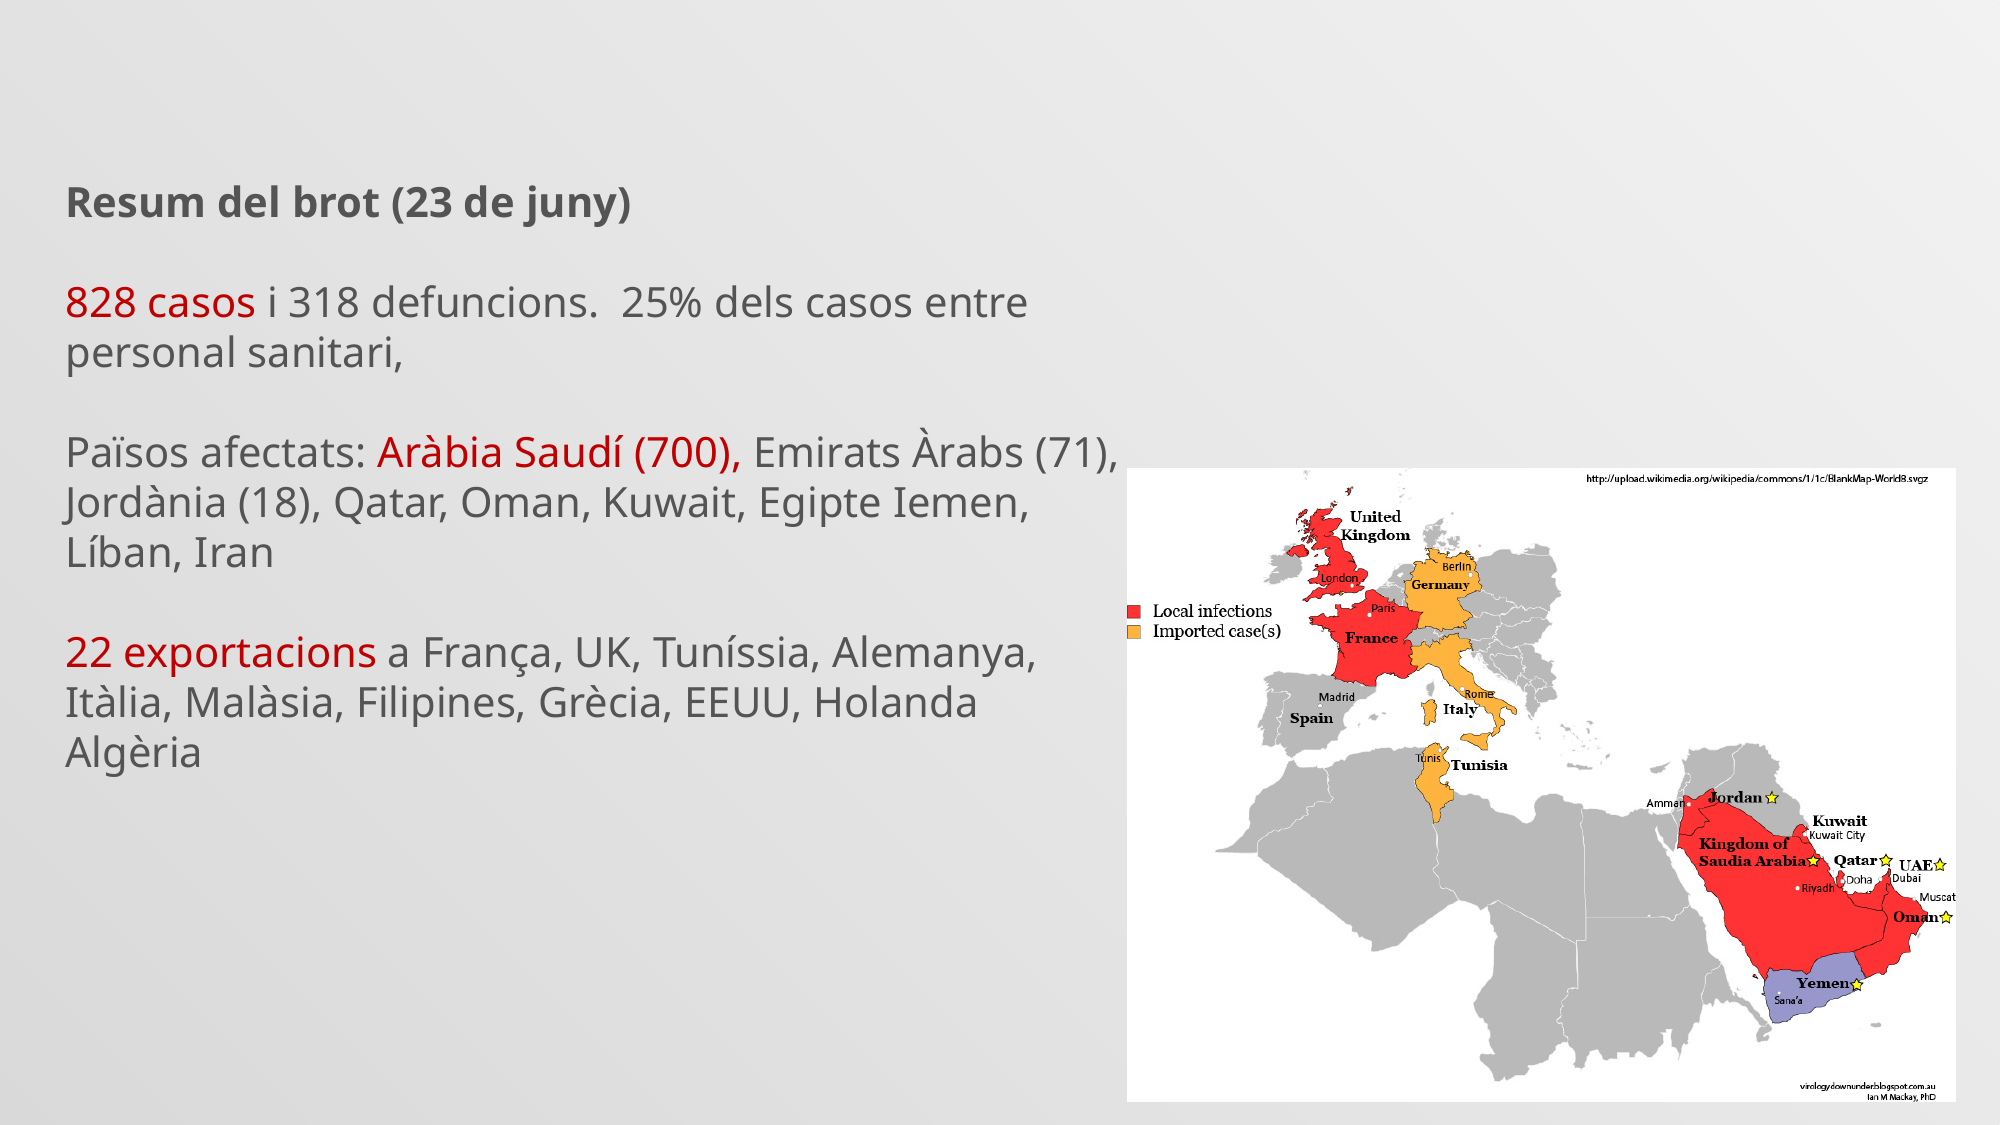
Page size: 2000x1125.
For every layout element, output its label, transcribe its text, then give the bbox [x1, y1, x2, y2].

picture [1127, 468, 1956, 1102]
text_box Resum del brot (23 de juny) 828 casos i 318 defuncions. 25% dels casos entre personal sanitari, Països afectats: Aràbia Saudí (700), Emirats Àrabs (71), Jordània (18), Qatar, Oman, Kuwait, Egipte Iemen, Líban, Iran 22 exportacions a França, UK, Tuníssia, Alemanya, Itàlia, Malàsia, Filipines, Grècia, EEUU, Holanda Algèria [50, 168, 1141, 884]
